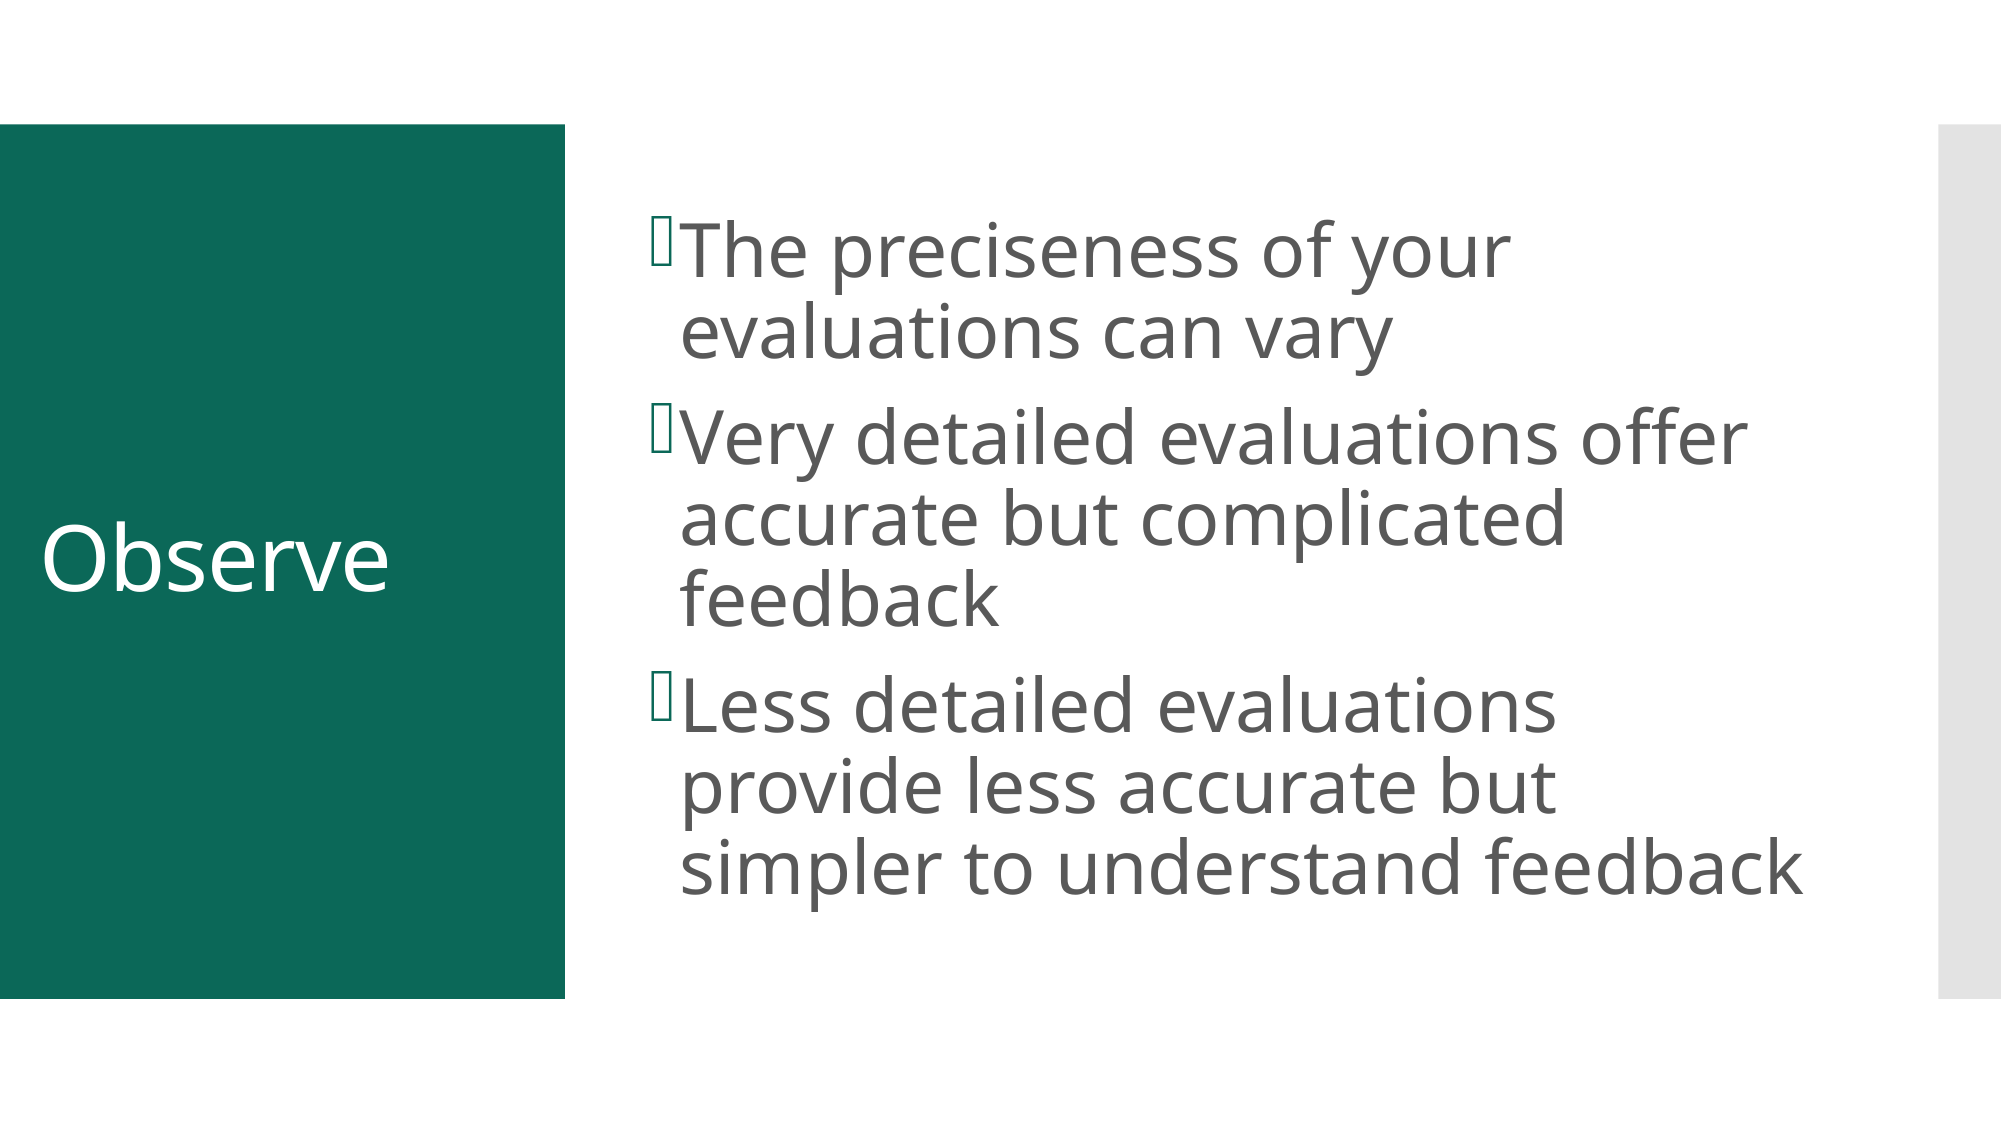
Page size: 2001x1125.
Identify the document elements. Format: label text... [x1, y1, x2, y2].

list The preciseness of your evaluations can vary Very detailed evaluations offer accurate but complicated feedback Less detailed evaluations provide less accurate but simpler to understand feedback [634, 141, 1835, 982]
title Observe [24, 184, 548, 940]
